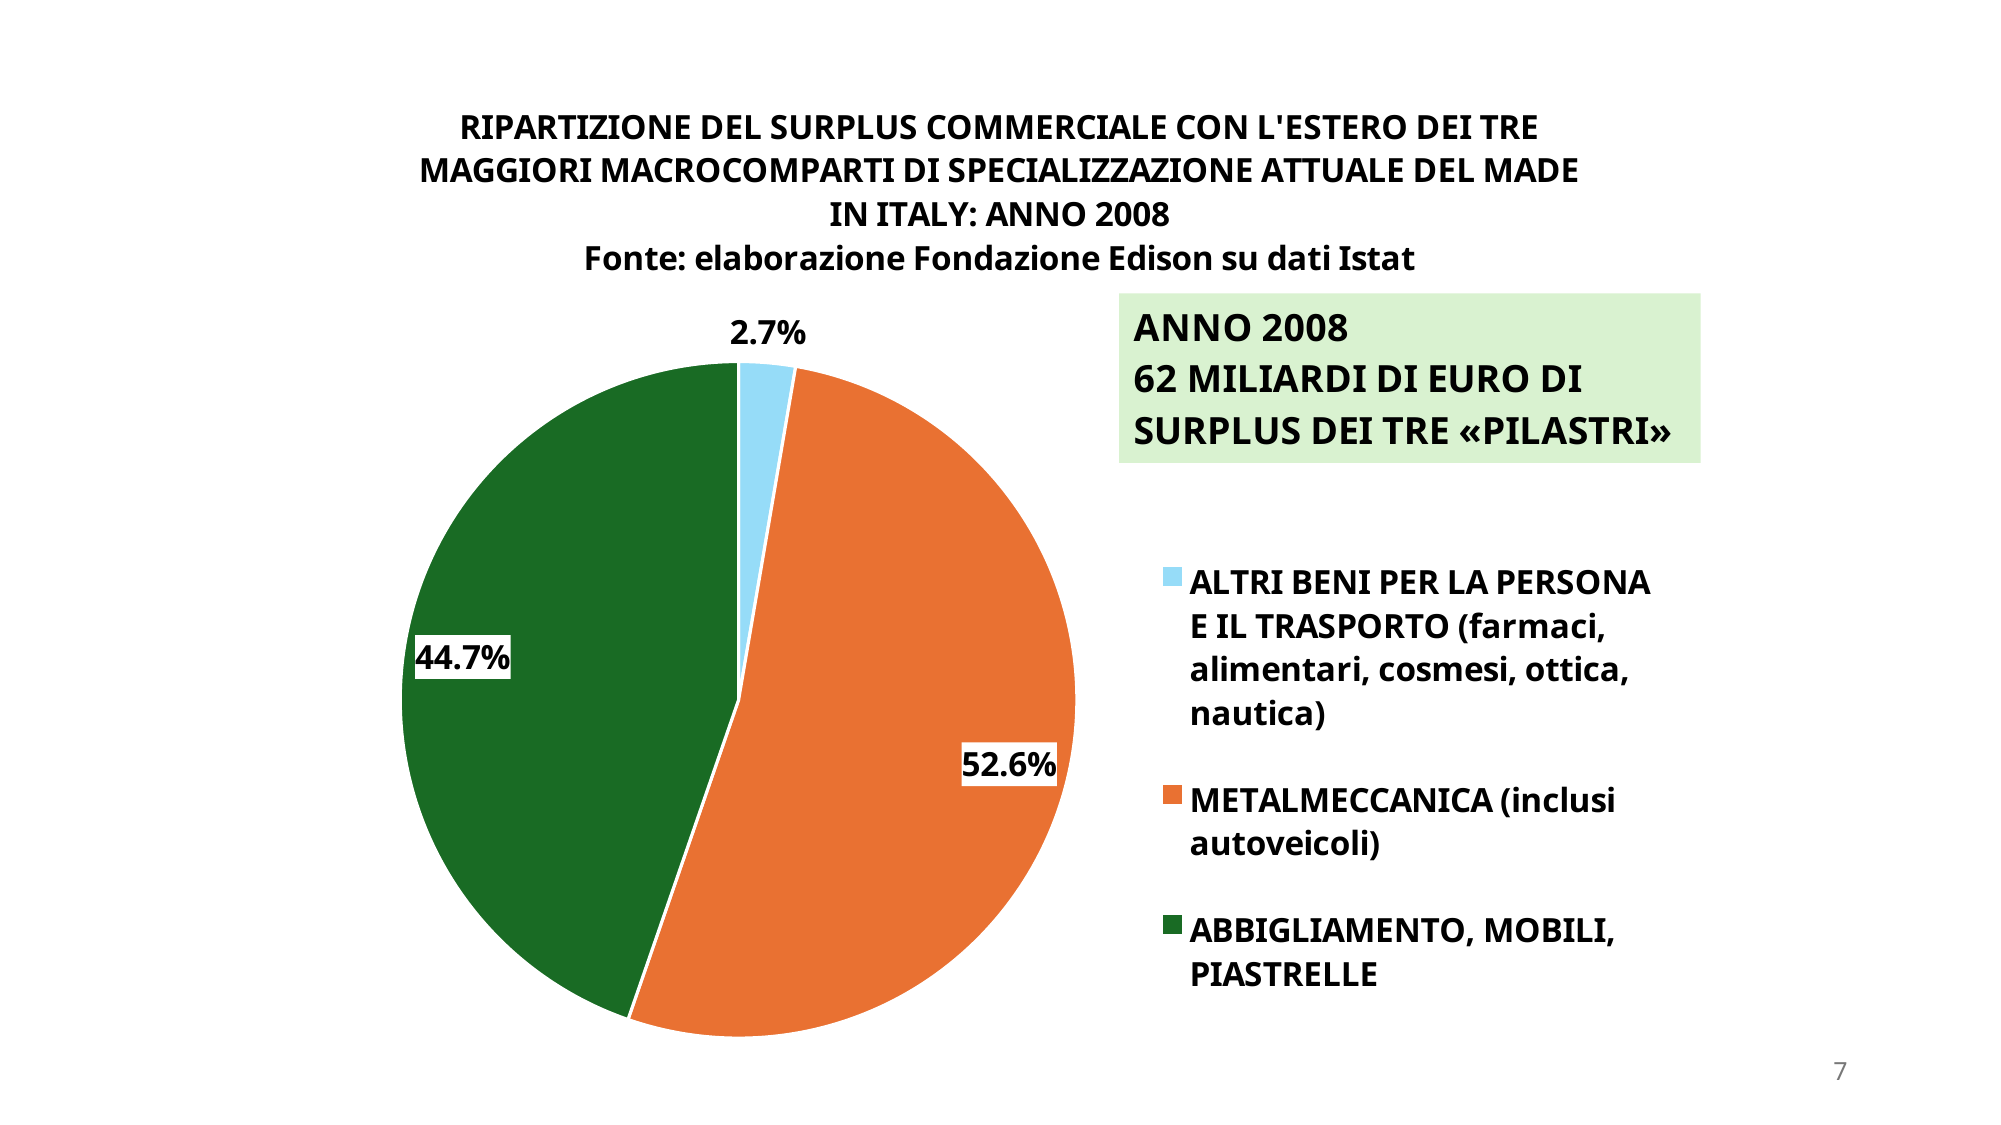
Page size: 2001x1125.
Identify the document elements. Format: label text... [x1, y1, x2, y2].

slide_number 7 [1412, 1042, 1863, 1103]
chart [238, 66, 1762, 1059]
